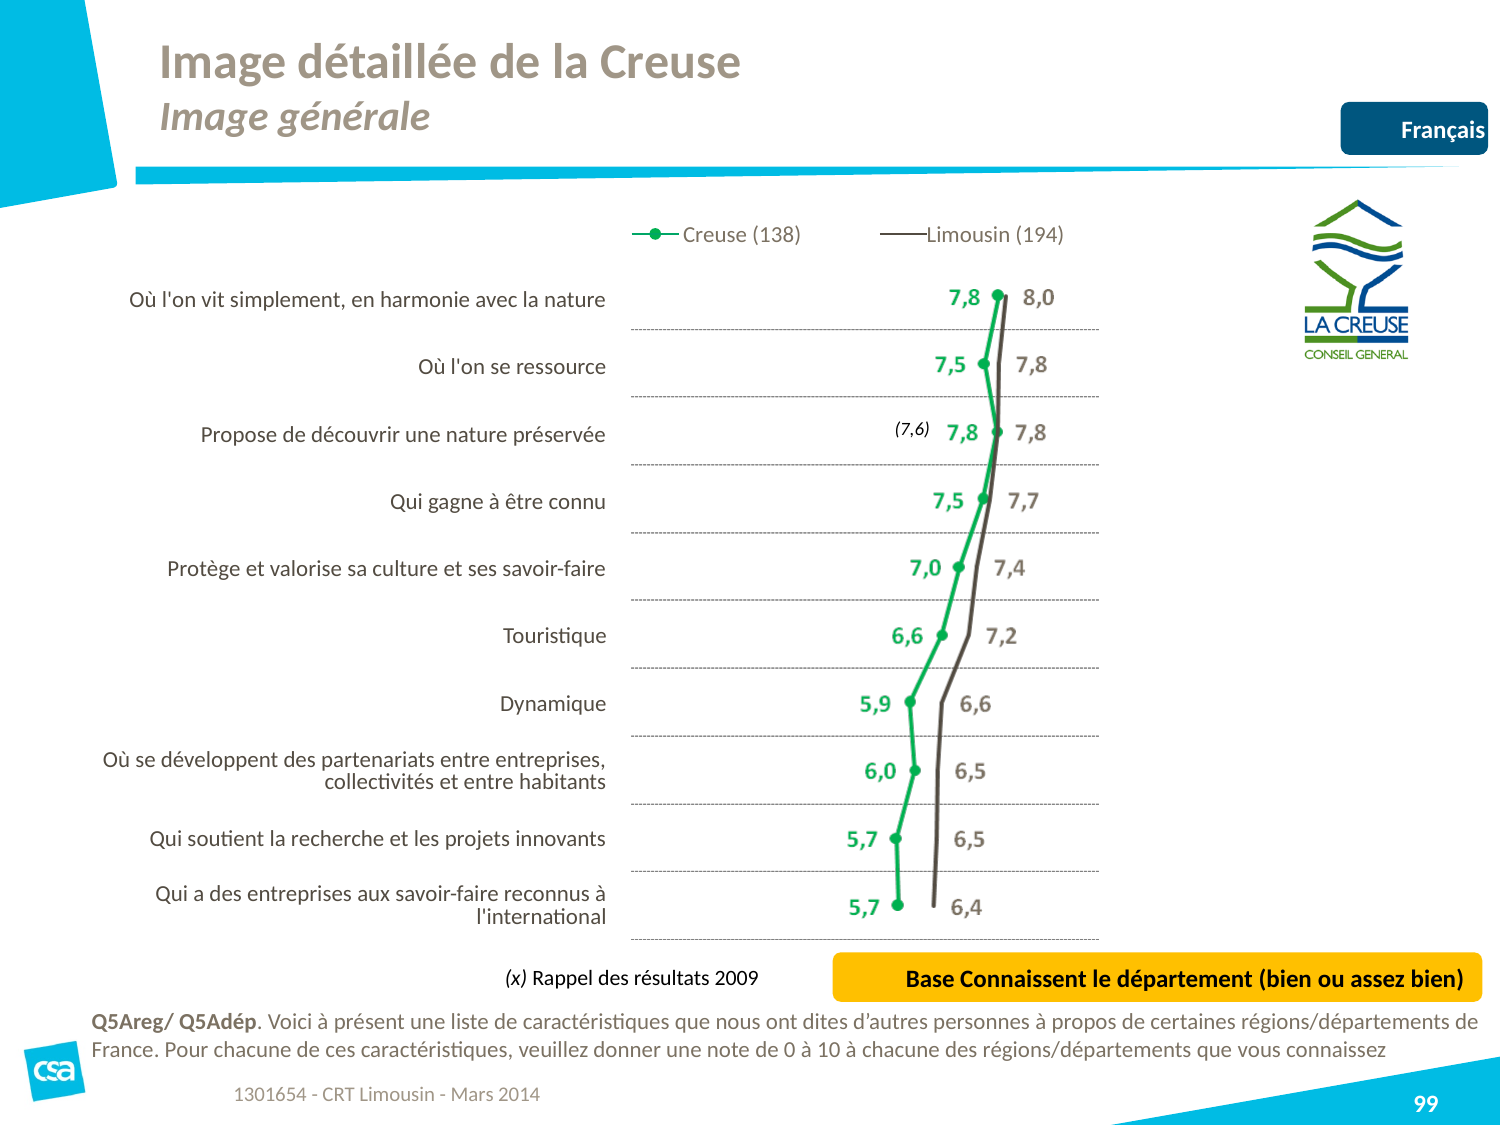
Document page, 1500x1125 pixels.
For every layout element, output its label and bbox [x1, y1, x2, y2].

text_box [572, 262, 1140, 946]
title [159, 18, 1460, 150]
footer [218, 1073, 1235, 1125]
table_cell [24, 334, 572, 940]
text_box [76, 952, 1500, 1070]
slide_number [1352, 1088, 1500, 1125]
table_header [24, 267, 572, 334]
picture [1300, 196, 1412, 362]
text_box [631, 212, 1188, 256]
picture [7, 1023, 101, 1116]
text_box [1340, 101, 1489, 155]
